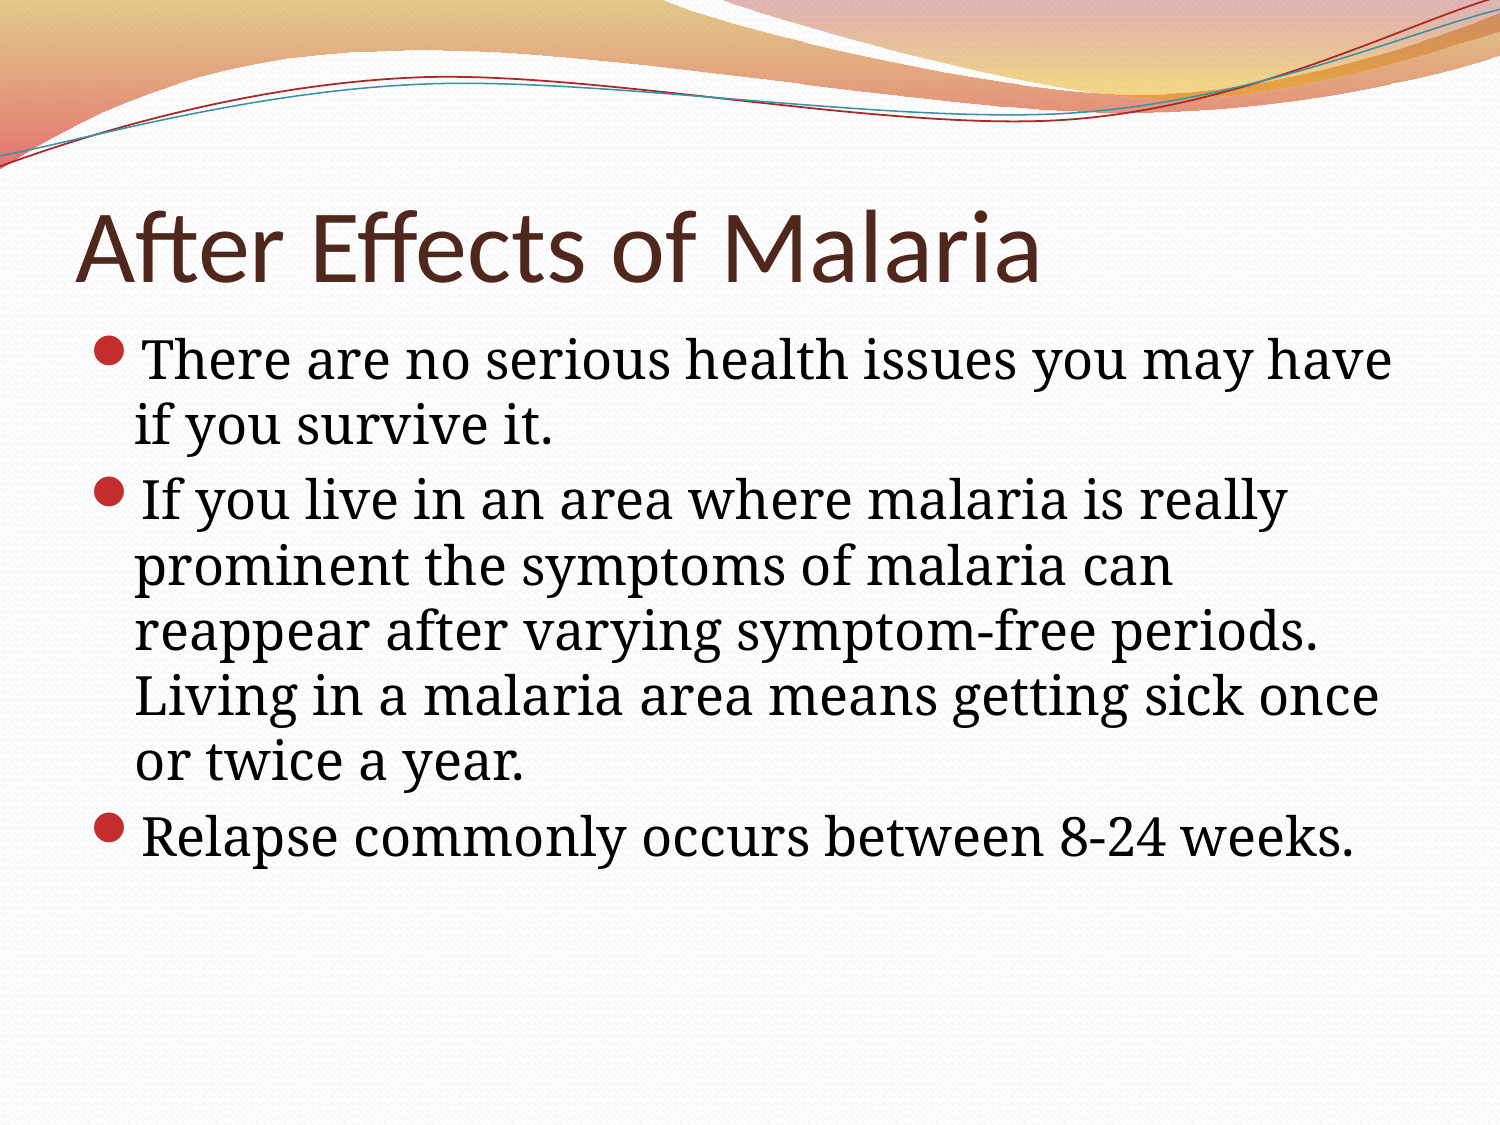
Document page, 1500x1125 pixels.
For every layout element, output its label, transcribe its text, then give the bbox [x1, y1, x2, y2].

title After Effects of Malaria [75, 115, 1425, 303]
list There are no serious health issues you may have if you survive it. If you live in an area where malaria is really prominent the symptoms of malaria can reappear after varying symptom-free periods. Living in a malaria area means getting sick once or twice a year. Relapse commonly occurs between 8-24 weeks. [75, 317, 1425, 1038]
